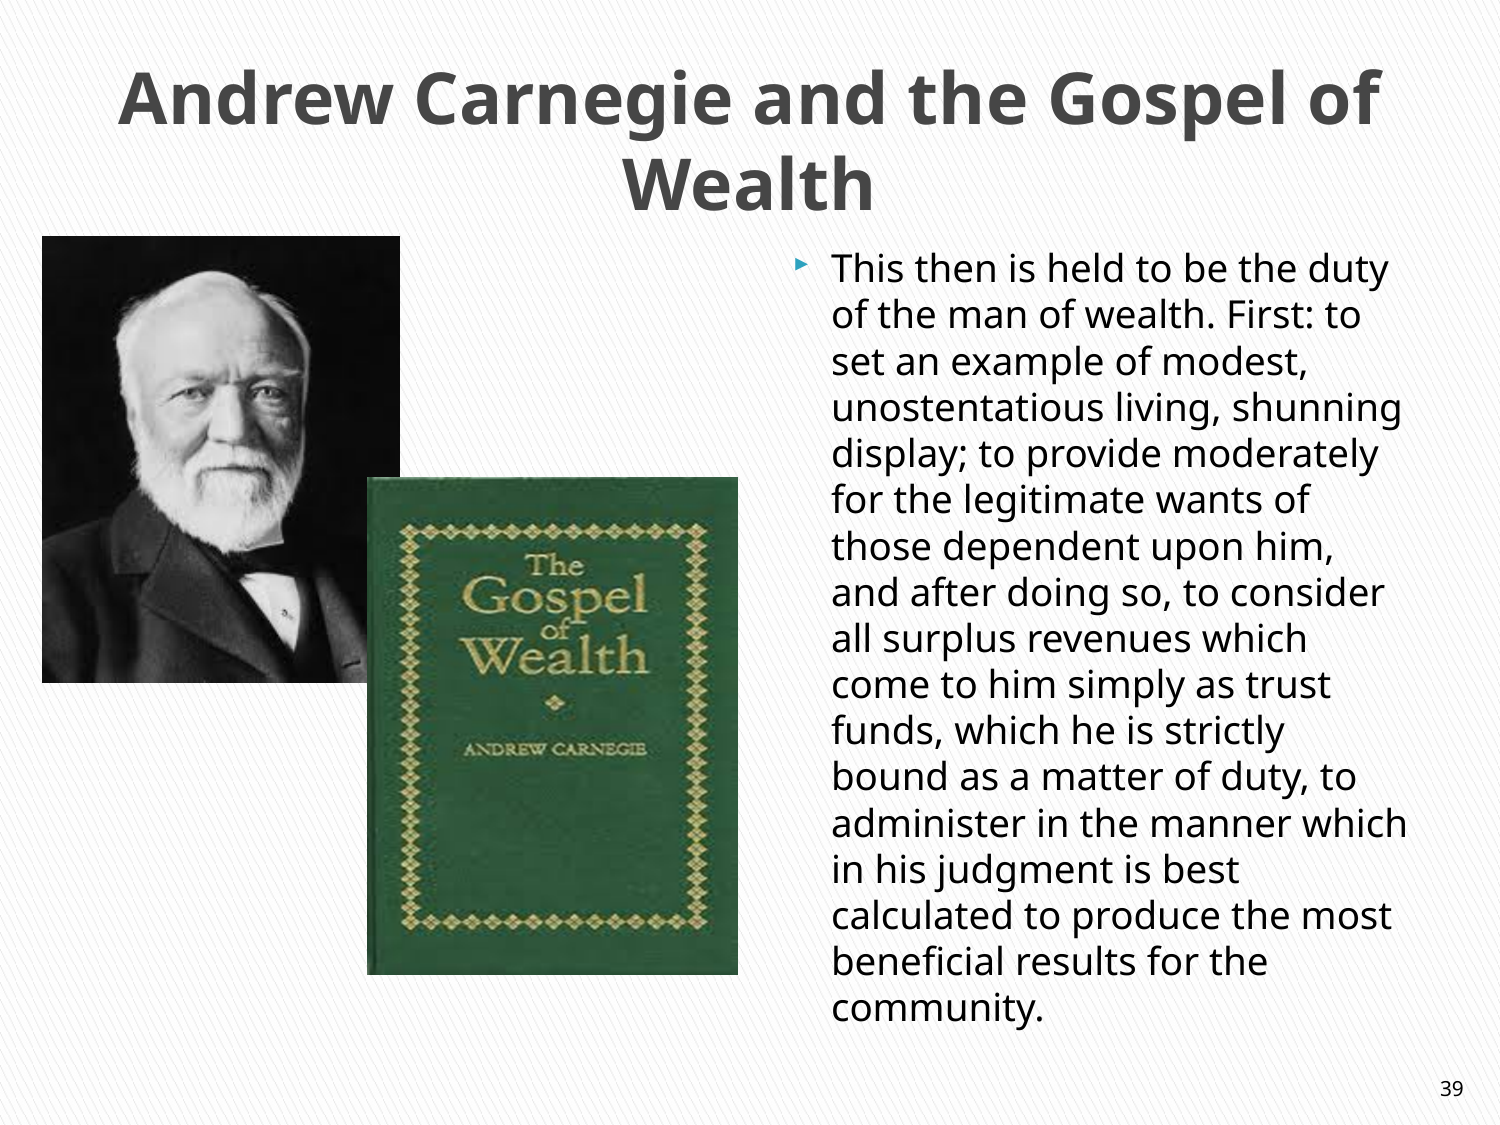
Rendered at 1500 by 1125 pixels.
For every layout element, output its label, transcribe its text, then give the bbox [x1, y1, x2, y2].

slide_number 39 [1418, 1051, 1479, 1112]
picture [41, 236, 738, 975]
title Andrew Carnegie and the Gospel of Wealth [75, 44, 1425, 233]
list This then is held to be the duty of the man of wealth. First: to set an example of modest, unostentatious living, shunning display; to provide moderately for the legitimate wants of those dependent upon him, and after doing so, to consider all surplus revenues which come to him simply as trust funds, which he is strictly bound as a matter of duty, to administer in the manner which in his judgment is best calculated to produce the most beneficial results for the community. [761, 236, 1425, 1038]
